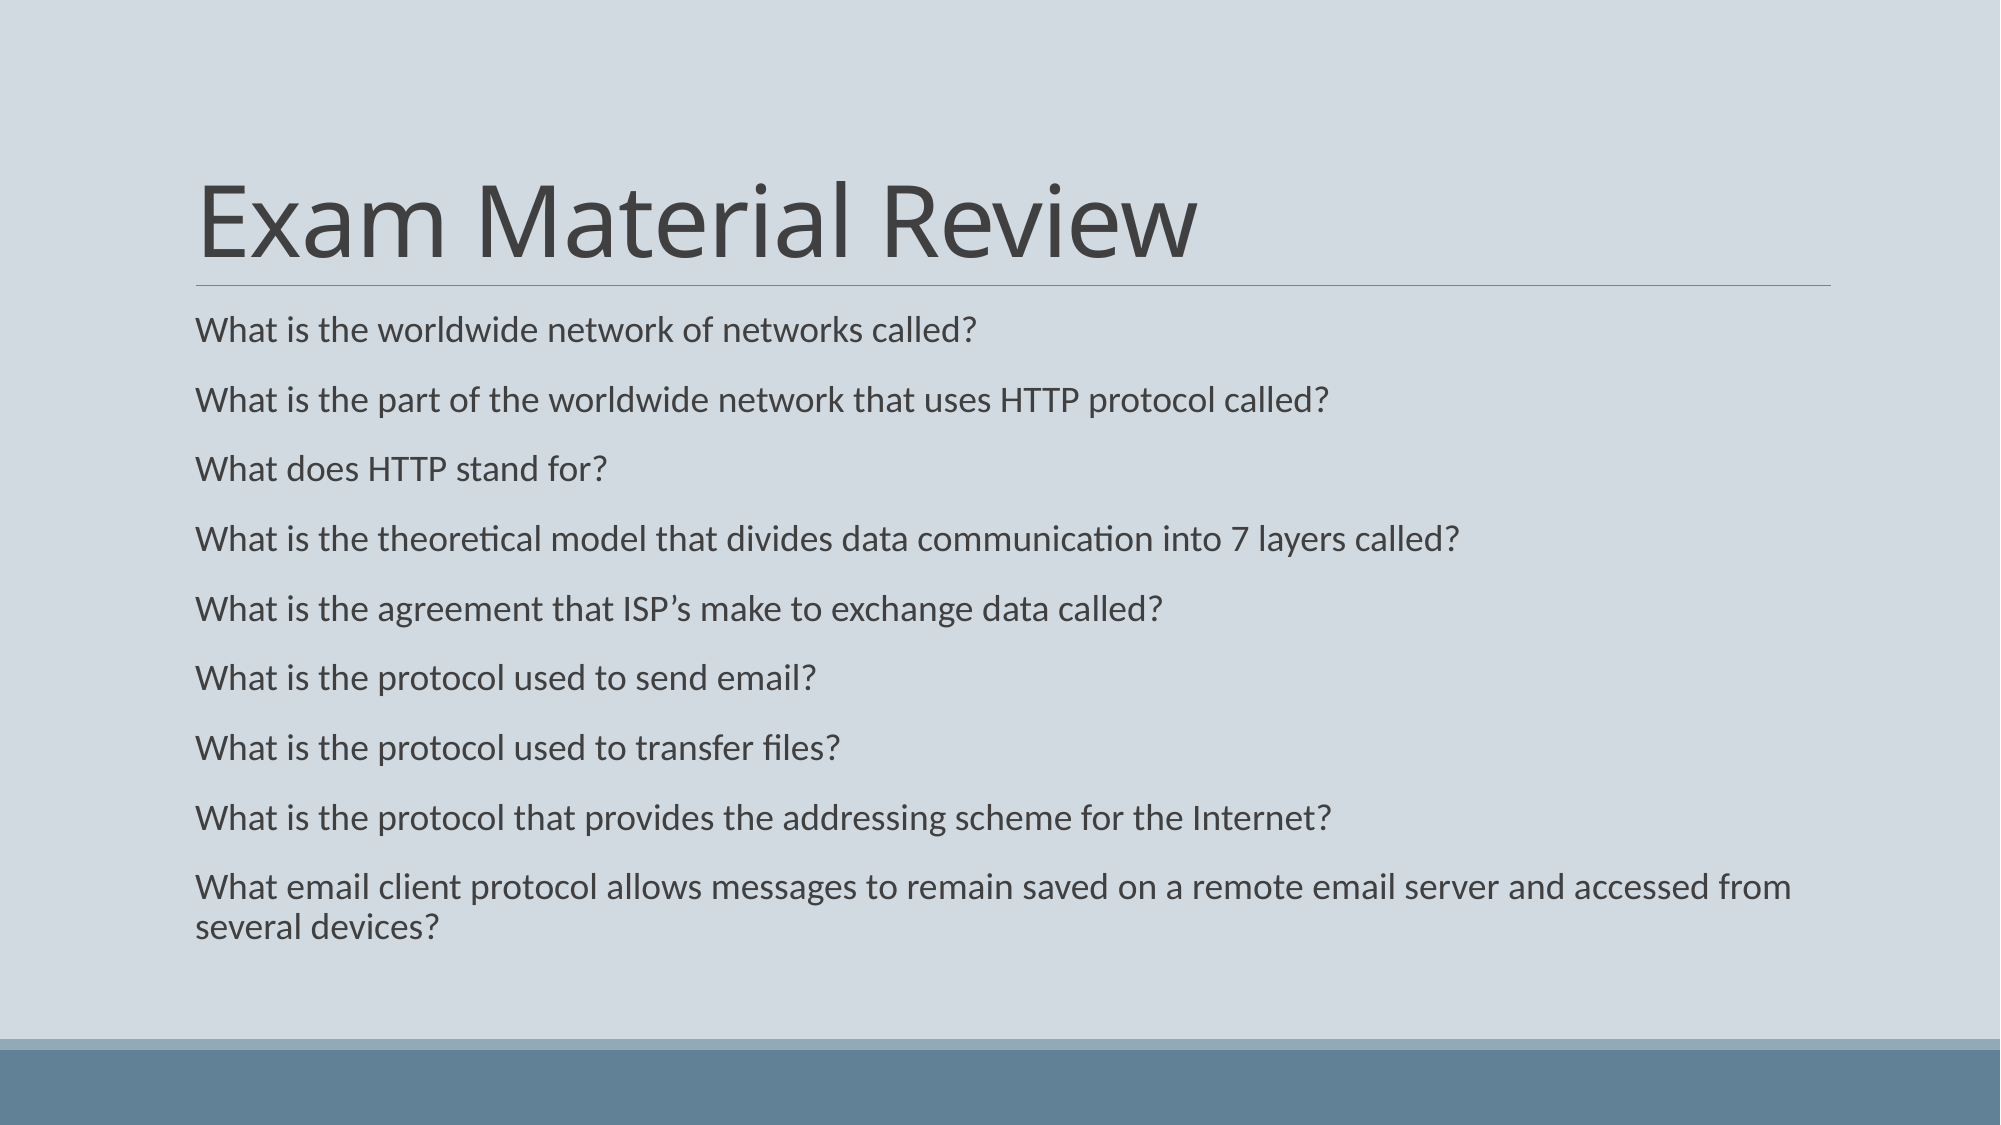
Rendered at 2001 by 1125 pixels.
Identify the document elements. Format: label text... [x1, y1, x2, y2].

list What is the worldwide network of networks called? What is the part of the worldwide network that uses HTTP protocol called? What does HTTP stand for? What is the theoretical model that divides data communication into 7 layers called? What is the agreement that ISP’s make to exchange data called? What is the protocol used to send email? What is the protocol used to transfer files? What is the protocol that provides the addressing scheme for the Internet? What email client protocol allows messages to remain saved on a remote email server and accessed from several devices? [180, 302, 1830, 1010]
title Exam Material Review [180, 47, 1830, 285]
